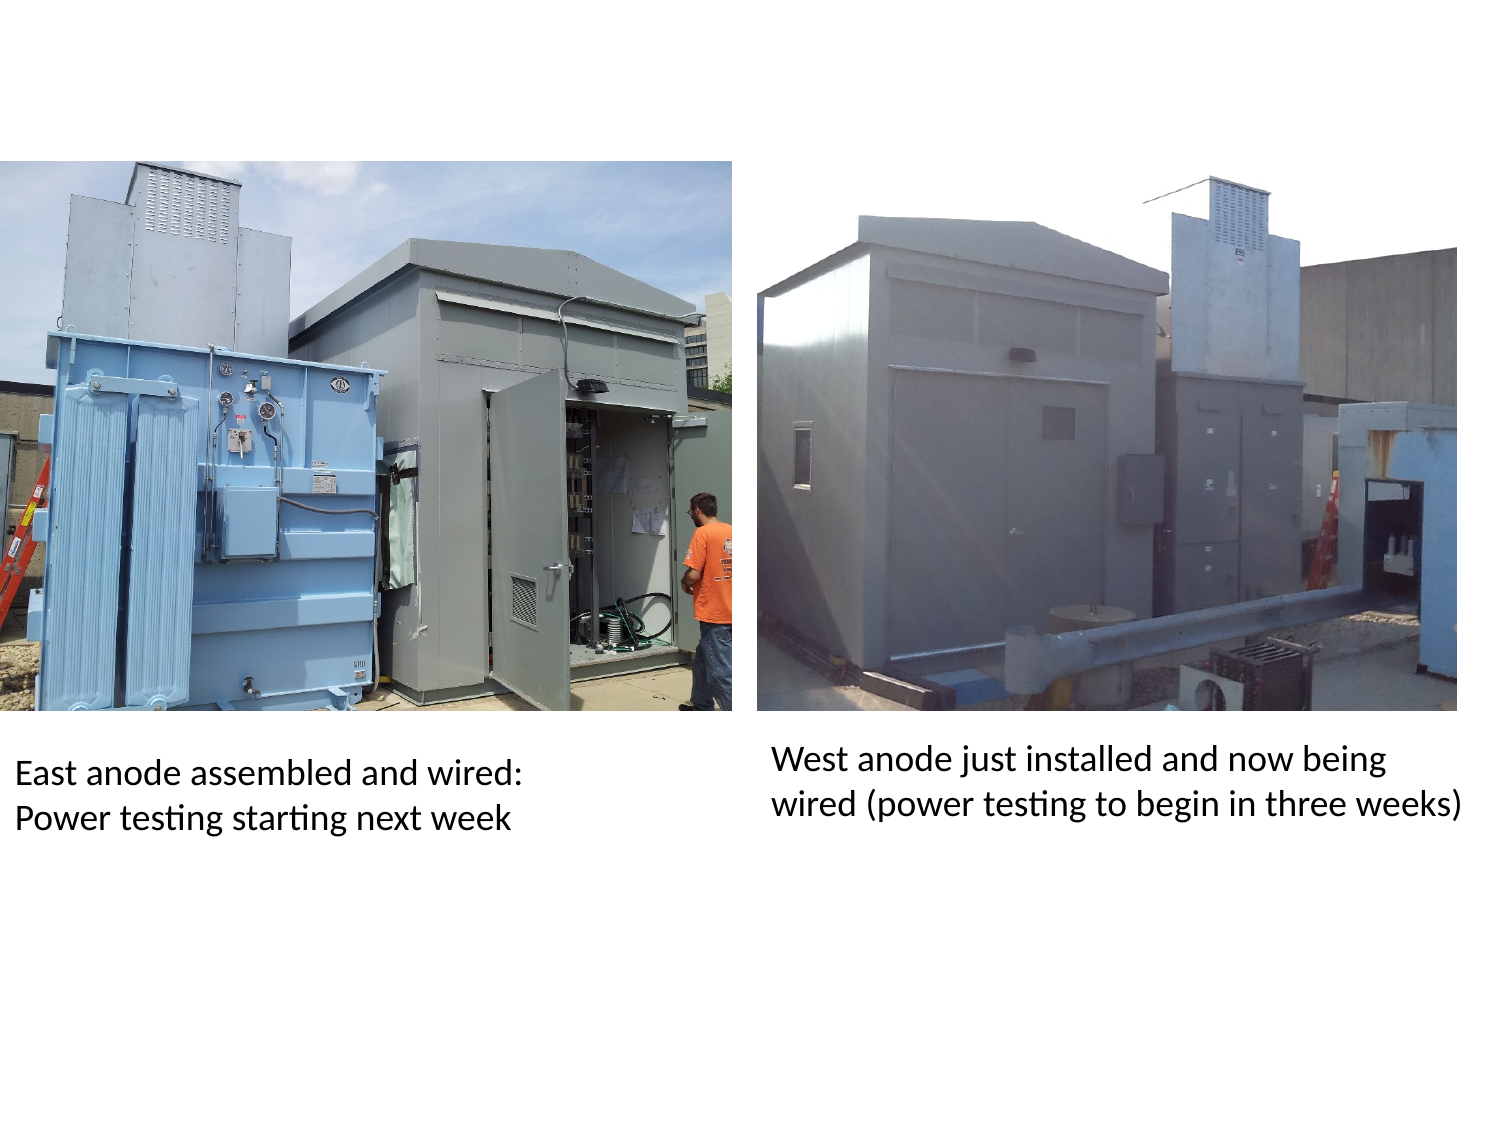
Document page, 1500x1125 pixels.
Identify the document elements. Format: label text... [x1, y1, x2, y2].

text_box East anode assembled and wired: Power testing starting next week [0, 740, 732, 846]
text_box West anode just installed and now being wired (power testing to begin in three weeks) [756, 727, 1488, 832]
picture [0, 160, 733, 711]
picture [755, 165, 1460, 711]
